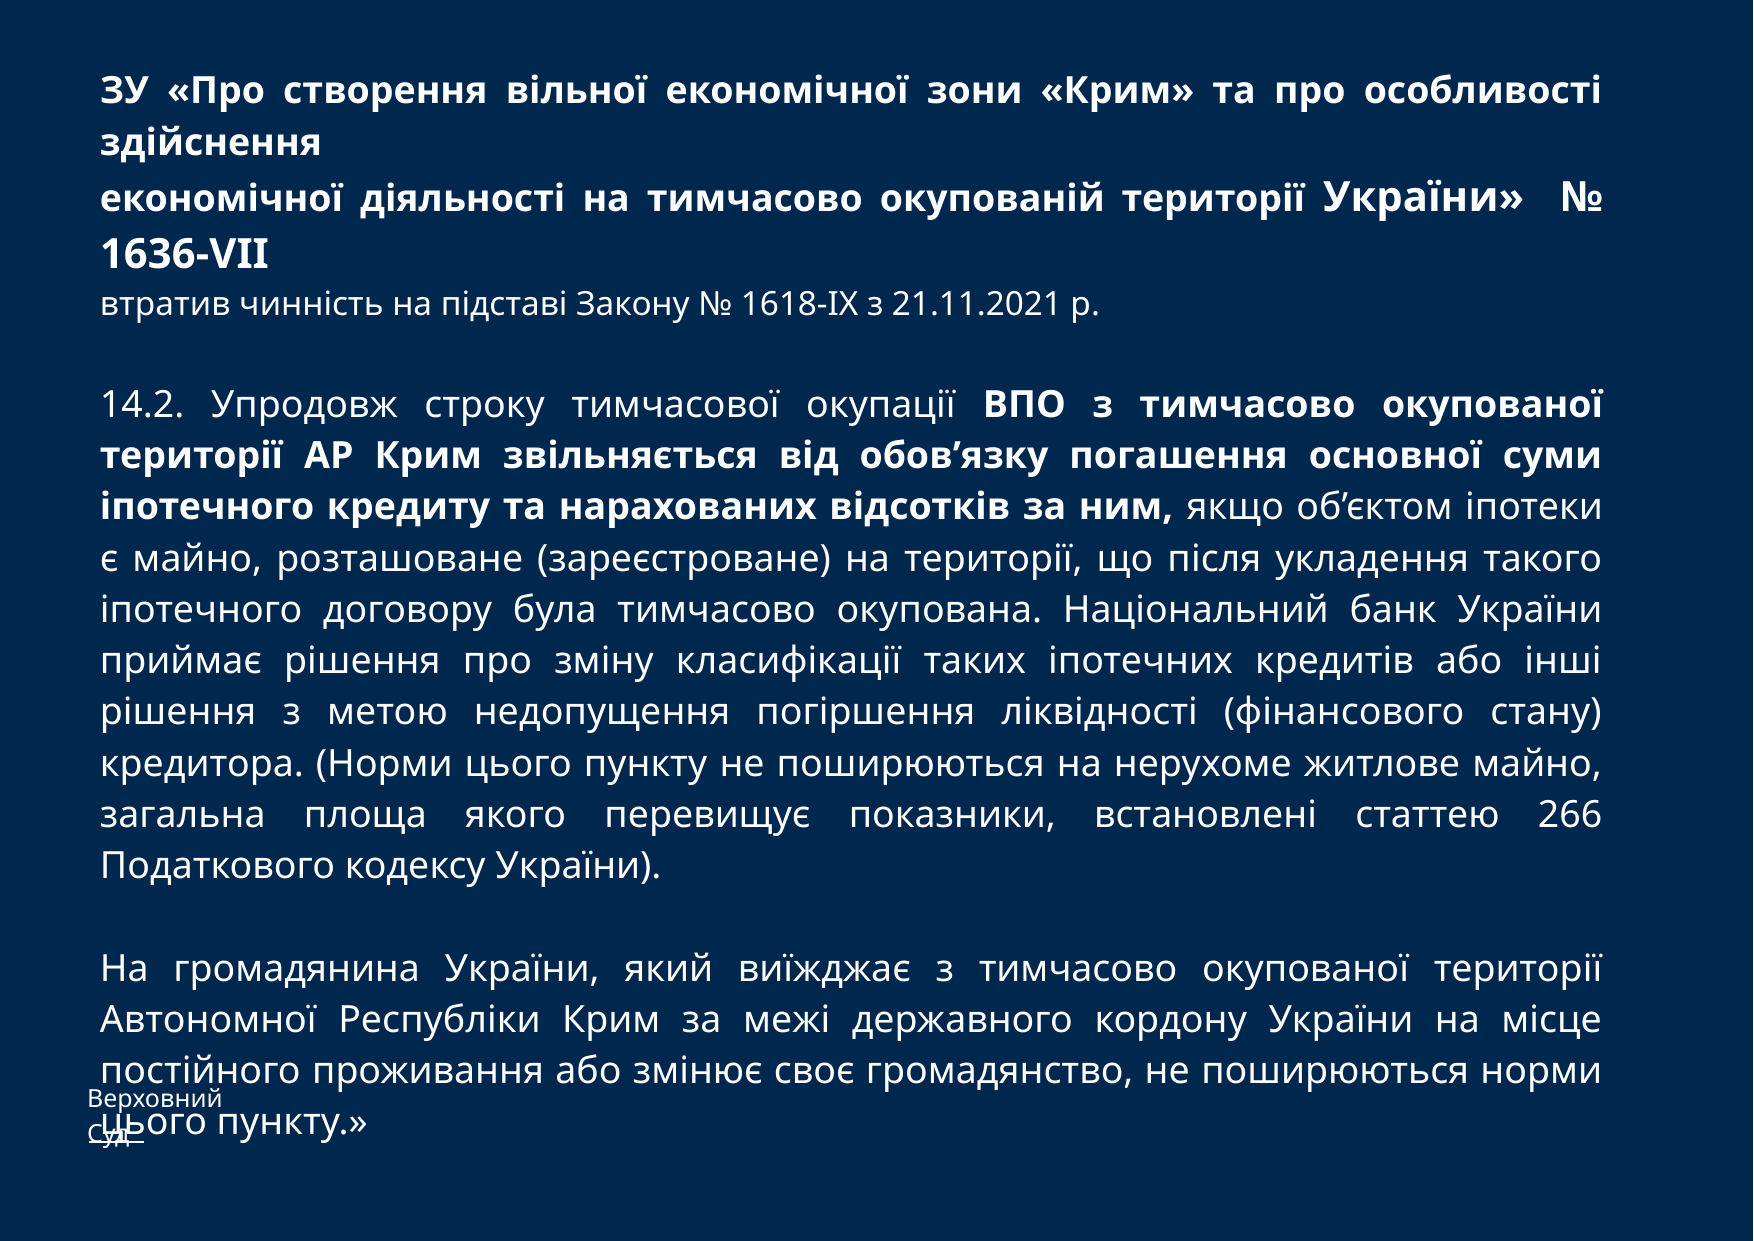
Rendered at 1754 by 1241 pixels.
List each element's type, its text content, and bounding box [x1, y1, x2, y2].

subtitle ЗУ «Про створення вільної економічної зони «Крим» та про особливості здійснення економічної діяльності на тимчасово окупованій території України» № 1636-VII втратив чинність на підставі Закону № 1618-IX з 21.11.2021 р. 14.2. Упродовж строку тимчасової окупації ВПО з тимчасово окупованої території АР Крим звільняється від обов’язку погашення основної суми іпотечного кредиту та нарахованих відсотків за ним, якщо об’єктом іпотеки є майно, розташоване (зареєстроване) на території, що після укладення такого іпотечного договору була тимчасово окупована. Національний банк України приймає рішення про зміну класифікації таких іпотечних кредитів або інші рішення з метою недопущення погіршення ліквідності (фінансового стану) кредитора. (Норми цього пункту не поширюються на нерухоме житлове майно, загальна площа якого перевищує показники, встановлені статтею 266 Податкового кодексу України). На громадянина України, який виїжджає з тимчасово окупованої території Автономної Республіки Крим за межі державного кордону України на місце постійного проживання або змінює своє громадянство, не поширюються норми цього пункту.» [74, 52, 1619, 1060]
